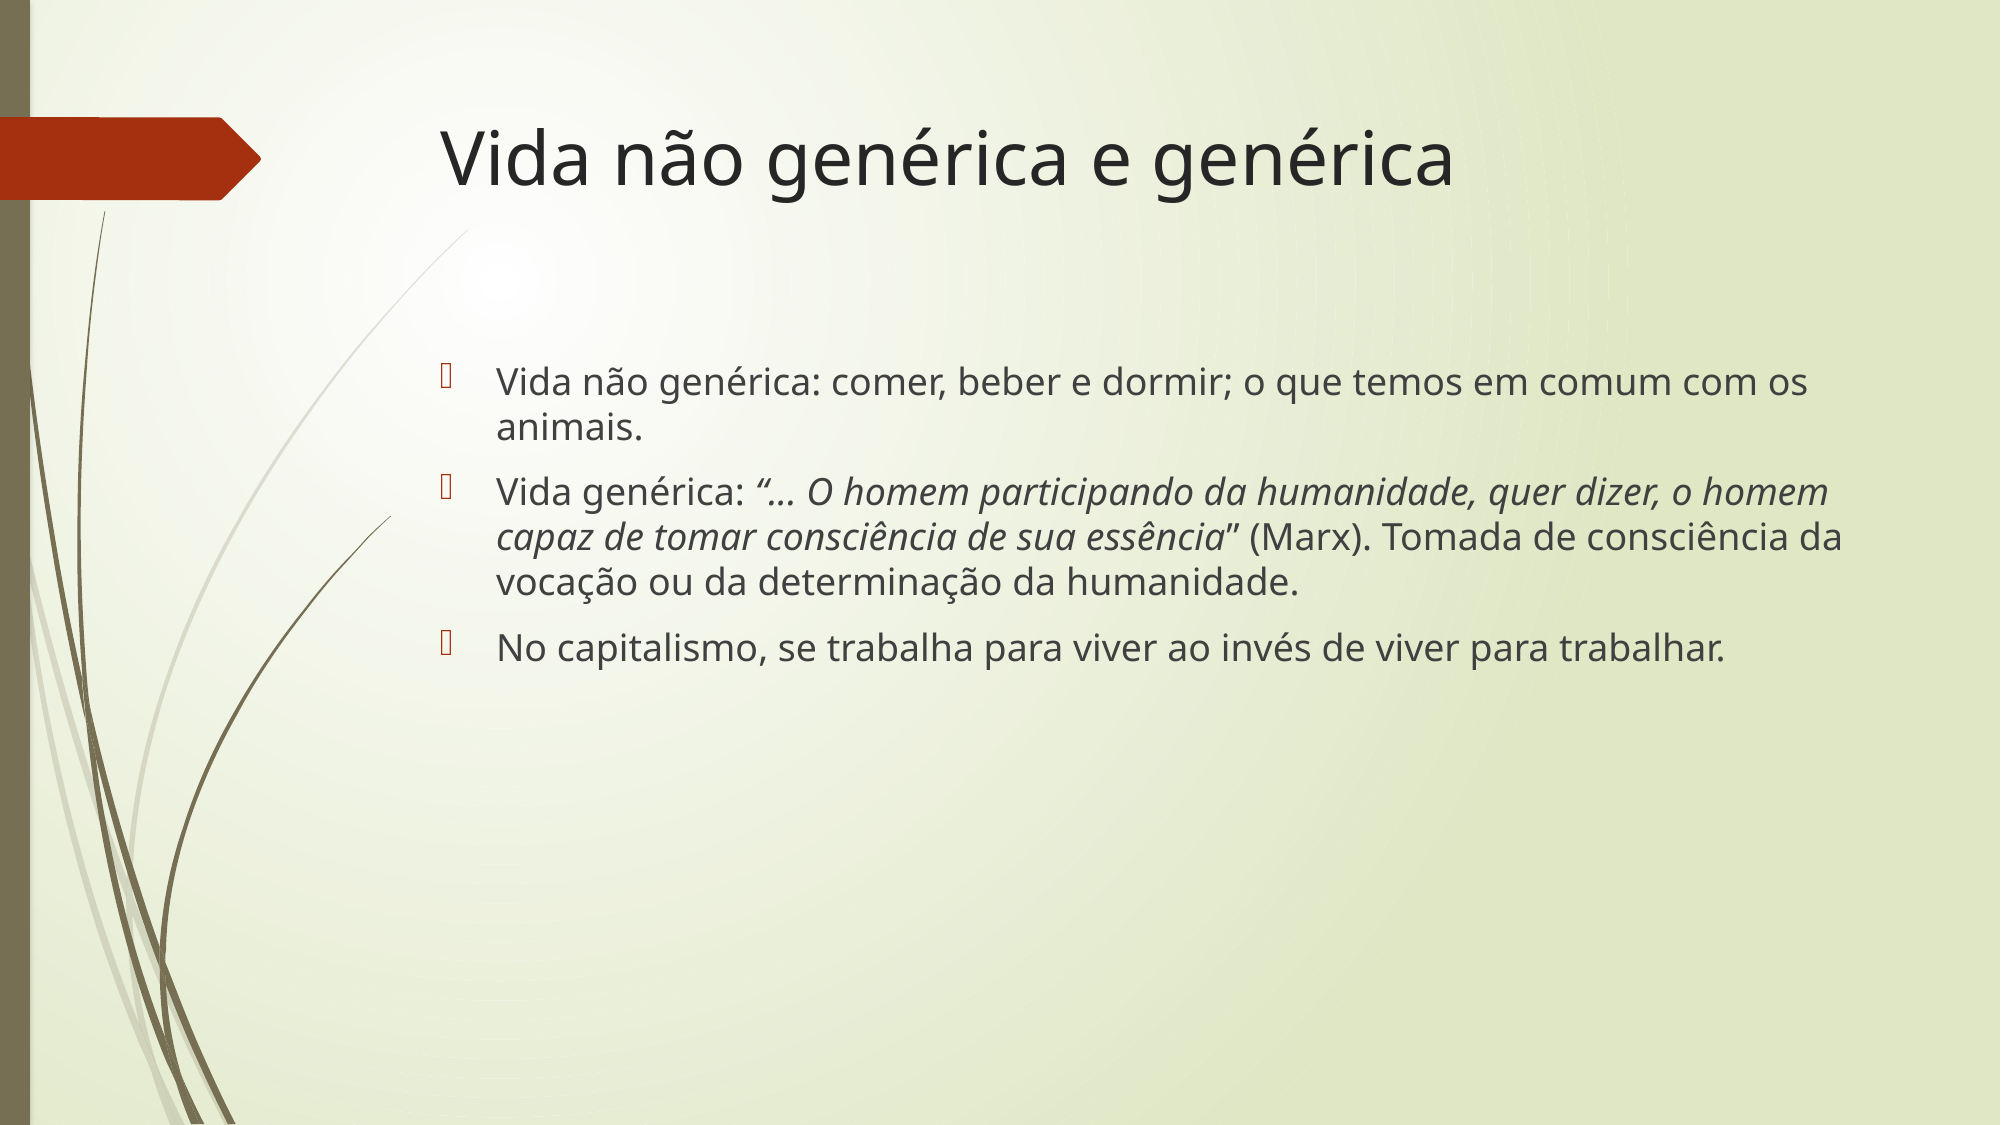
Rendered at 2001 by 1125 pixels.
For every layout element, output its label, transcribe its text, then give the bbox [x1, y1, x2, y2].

title Vida não genérica e genérica [425, 102, 1888, 313]
list Vida não genérica: comer, beber e dormir; o que temos em comum com os animais. Vida genérica: “... O homem participando da humanidade, quer dizer, o homem capaz de tomar consciência de sua essência” (Marx). Tomada de consciência da vocação ou da determinação da humanidade. No capitalismo, se trabalha para viver ao invés de viver para trabalhar. [424, 350, 1888, 970]
